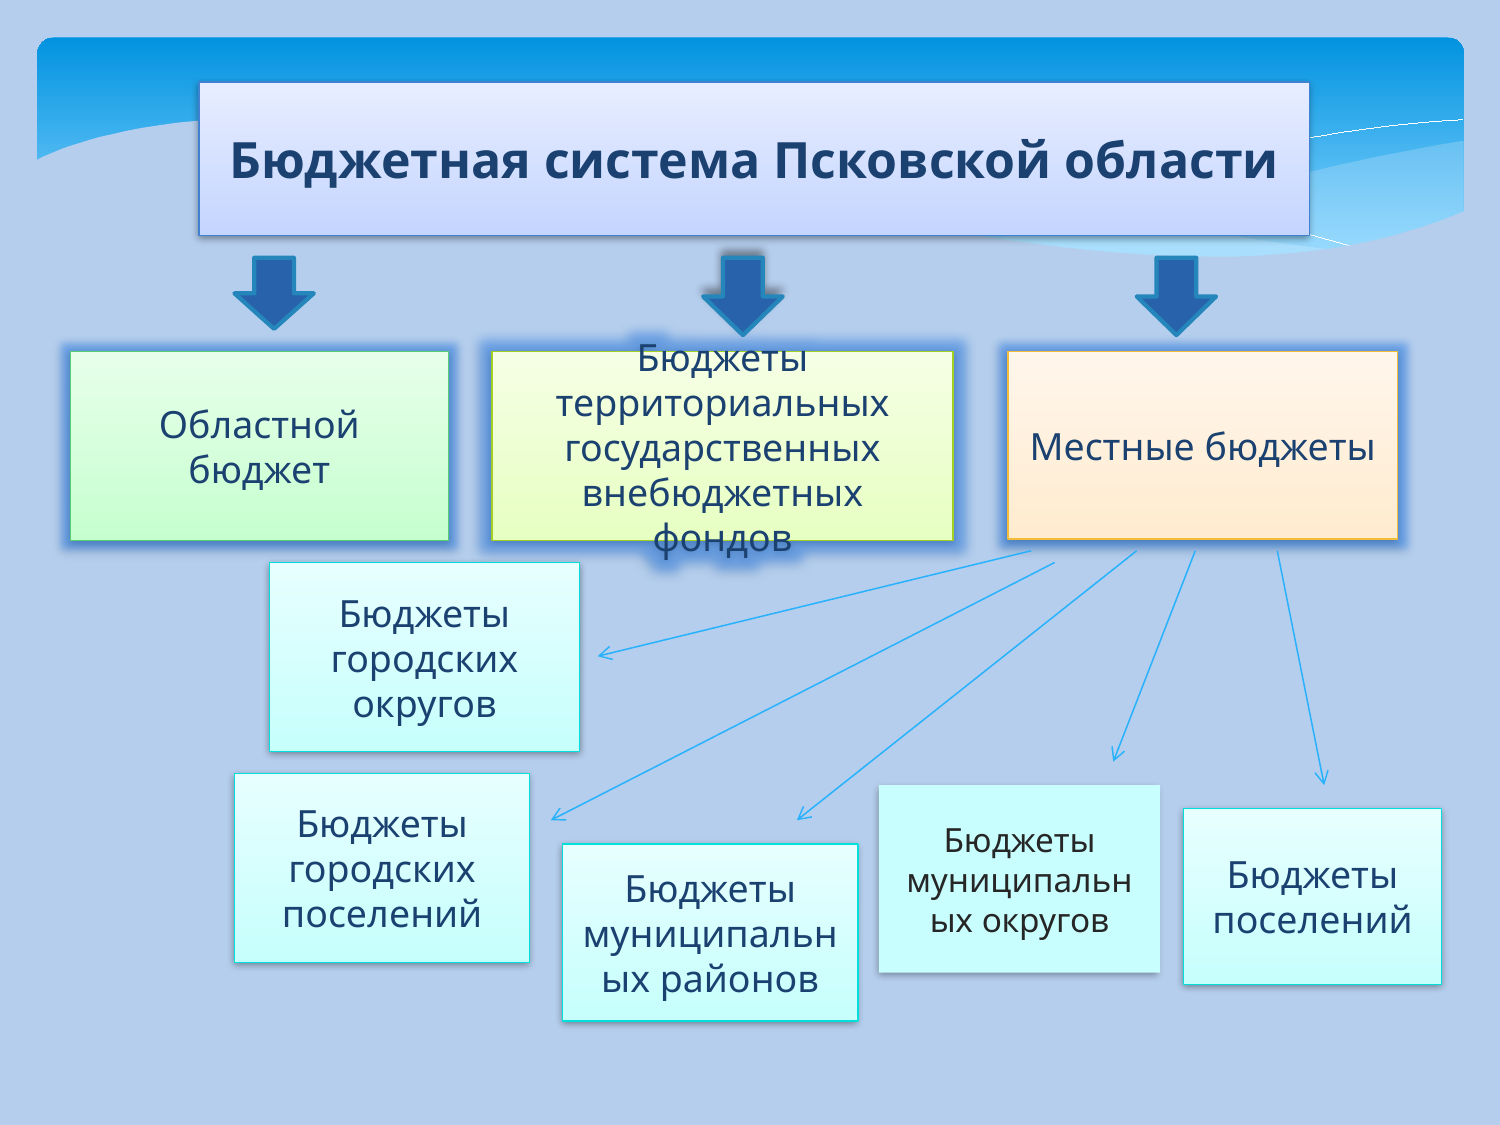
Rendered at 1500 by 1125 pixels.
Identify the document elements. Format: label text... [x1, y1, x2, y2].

text_box Бюджетная система Псковской области [198, 81, 1310, 236]
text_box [597, 550, 795, 560]
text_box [550, 562, 791, 821]
text_box Бюджеты муниципальных округов [878, 785, 1161, 973]
text_box Бюджеты поселений [1183, 808, 1442, 985]
text_box Бюджеты городских поселений [234, 773, 530, 963]
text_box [1183, 644, 1419, 692]
text_box Бюджеты городских округов [269, 562, 548, 752]
text_box Бюджеты муниципальных районов [562, 843, 859, 1022]
text_box [1134, 255, 1219, 338]
text_box Местные бюджеты [1007, 351, 1398, 540]
text_box [232, 255, 316, 331]
text_box [701, 255, 785, 338]
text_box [796, 550, 1137, 821]
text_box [1048, 614, 1260, 698]
text_box Областной бюджет [70, 351, 449, 541]
text_box Бюджеты территориальных государственных внебюджетных фондов [491, 351, 954, 541]
